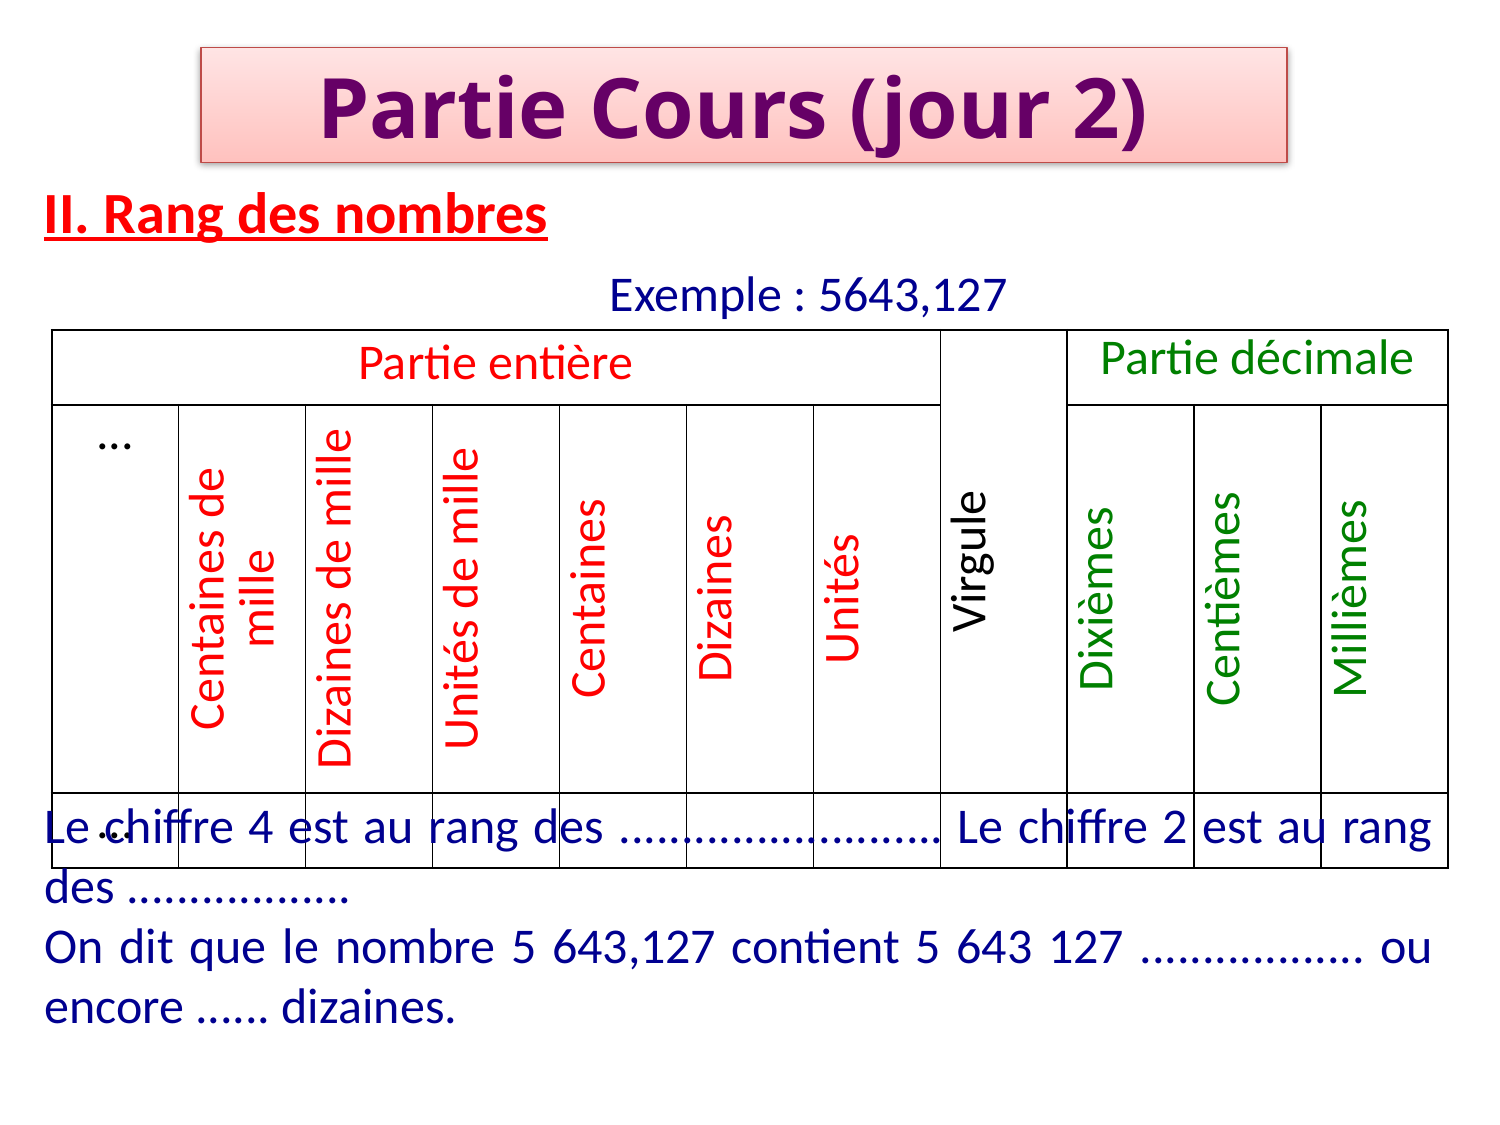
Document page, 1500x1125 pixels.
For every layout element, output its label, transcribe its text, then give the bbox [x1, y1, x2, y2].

text_box Exemple : 5643,127 [595, 253, 1023, 329]
table_cell ... [53, 406, 178, 785]
table_header Partie décimale [1068, 331, 1447, 404]
text_box Le chiffre 4 est au rang des .......................... Le chiffre 2 est au rang des .................. On dit que le nombre 5 643,127 contient 5 643 127 .................. ou encore ...... dizaines. [29, 785, 1449, 1041]
table_cell Centièmes [1195, 406, 1320, 785]
table_cell Unités [814, 406, 940, 785]
table_cell Unités de mille [433, 406, 559, 785]
table_cell Millièmes [1322, 406, 1447, 785]
table_cell Centaines [560, 406, 686, 785]
table_header Virgule [941, 331, 1066, 785]
table_cell Centaines de mille [179, 406, 305, 785]
text_box II. Rang des nombres [29, 168, 989, 253]
table_cell Dizaines de mille [306, 406, 432, 785]
table_cell Dixièmes [1068, 406, 1193, 785]
text_box Partie Cours (jour 2) [200, 47, 1288, 163]
table_header Partie entière [53, 331, 940, 404]
table_cell Dizaines [687, 406, 813, 785]
